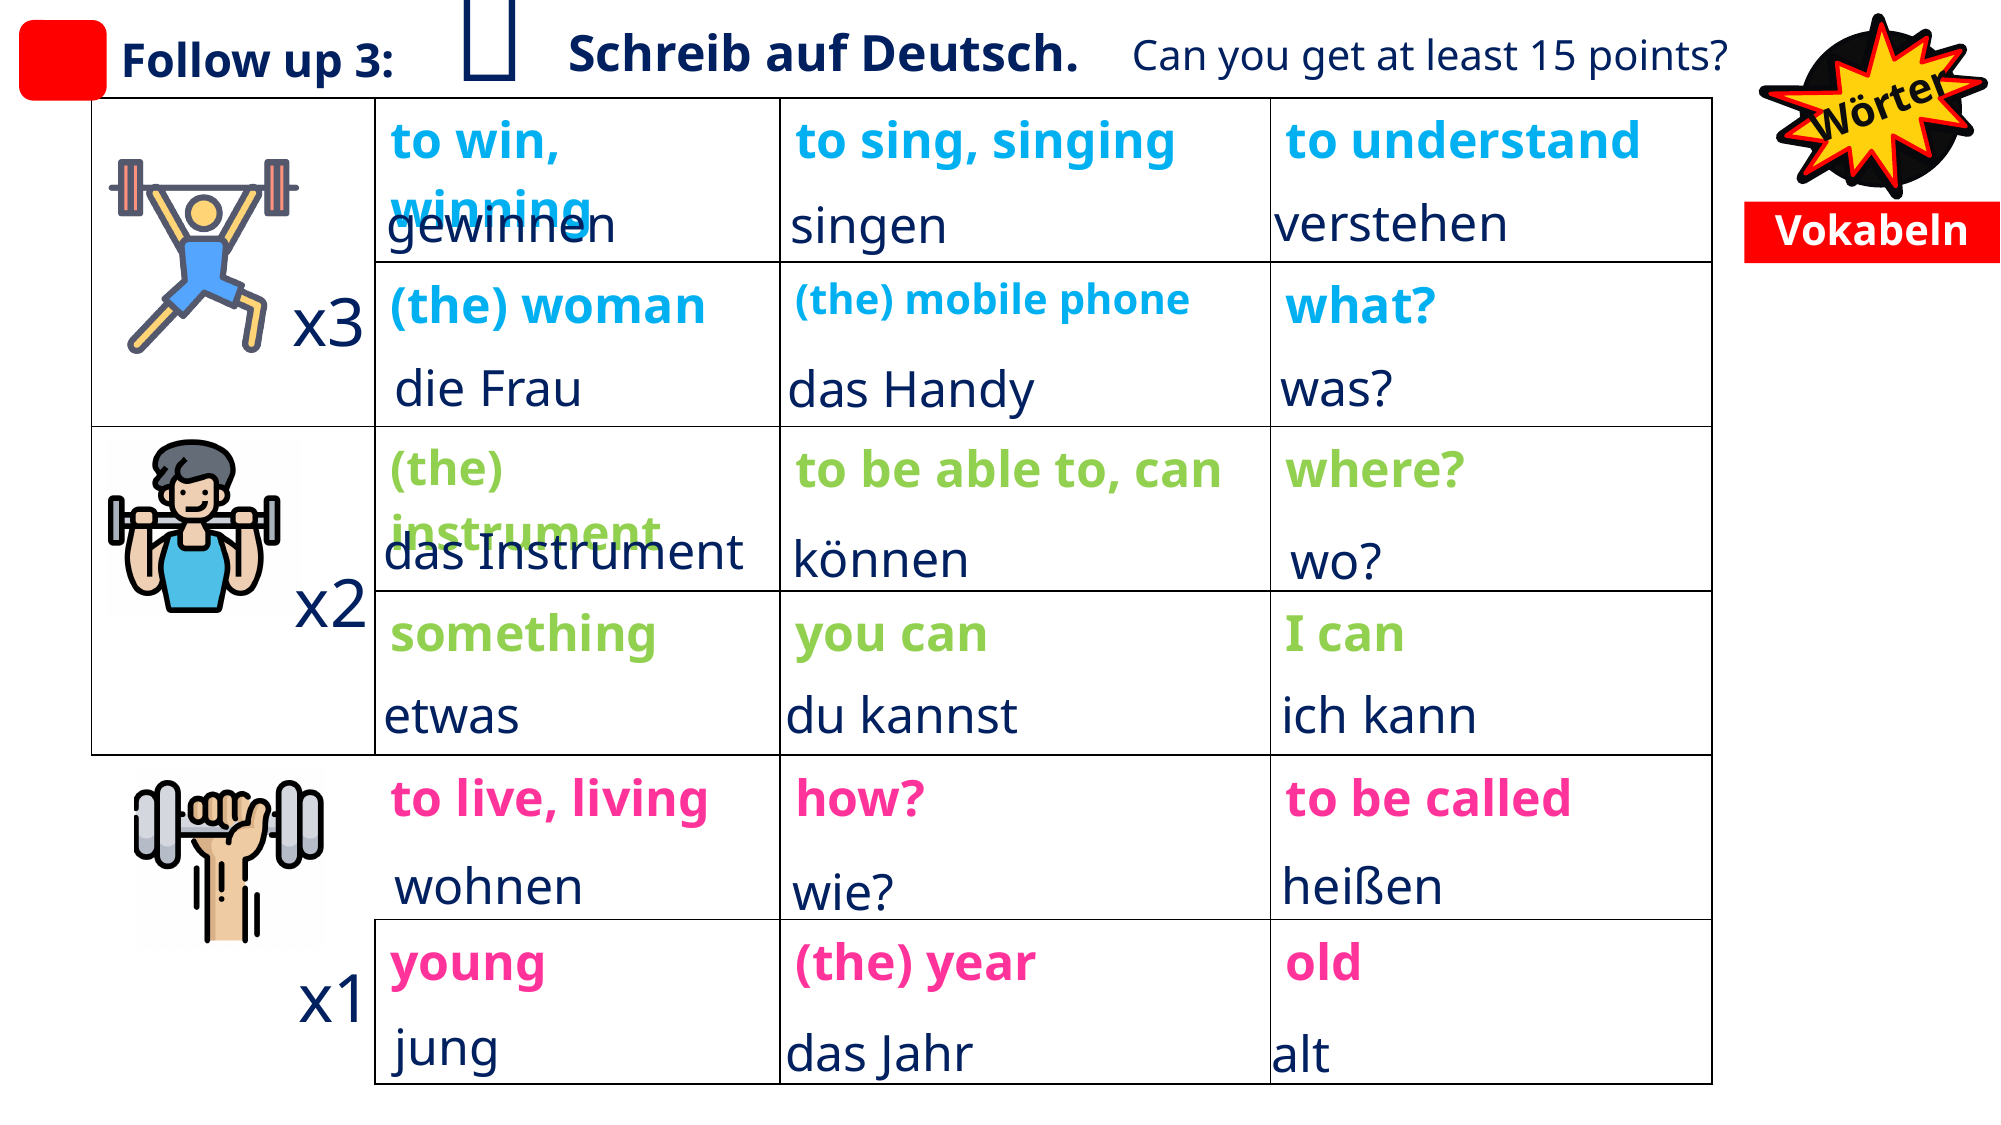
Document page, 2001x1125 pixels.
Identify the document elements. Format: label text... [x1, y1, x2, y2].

text_box x1 [283, 948, 387, 1044]
picture [133, 767, 325, 949]
table_header [92, 99, 374, 426]
text_box  [437, 0, 615, 115]
text_box wohnen [379, 846, 692, 922]
text_box das Jahr [770, 1013, 1082, 1089]
text_box x2 [280, 552, 384, 648]
text_box jung [379, 1008, 692, 1084]
text_box heißen [1267, 846, 1579, 922]
table_cell to be able to, can [781, 427, 1270, 590]
text_box alt [1257, 1015, 1569, 1091]
text_box Schreib auf Deutsch. [615, 13, 1094, 89]
table_cell [92, 427, 374, 754]
table_cell young [376, 920, 779, 1083]
text_box Can you get at least 15 points? [1117, 21, 1744, 86]
text_box können [777, 520, 1090, 595]
text_box verstehen [1259, 183, 1731, 259]
table_header to sing, singing [781, 99, 1270, 261]
text_box wo? [1276, 522, 1685, 597]
table_header to win, winning [376, 99, 779, 261]
text_box wie? [777, 852, 1174, 928]
table_cell to live, living [375, 756, 779, 919]
text_box gewinnen [371, 185, 684, 261]
text_box [20, 21, 105, 100]
text_box etwas [368, 675, 681, 751]
table_cell (the) woman [376, 263, 779, 426]
table_cell where? [1271, 427, 1711, 590]
table_cell (the) year [781, 920, 1270, 1083]
table_cell something [376, 592, 779, 754]
text_box was? [1265, 348, 1696, 424]
text_box die Frau [379, 348, 752, 424]
table_cell [91, 756, 375, 1084]
text_box ich kann [1266, 675, 1578, 751]
text_box x3 [277, 272, 381, 368]
table_cell what? [1271, 263, 1711, 426]
table_cell (the) instrument [376, 427, 779, 590]
text_box singen [775, 185, 1195, 261]
table_cell (the) mobile phone [781, 263, 1270, 426]
table_cell how? [781, 756, 1270, 919]
text_box das Handy [772, 350, 1192, 425]
table_header to understand [1271, 99, 1711, 183]
text_box Vokabeln [1744, 201, 2000, 264]
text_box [1779, 26, 1984, 193]
title Follow up 3: [105, 14, 437, 110]
table_cell you can [781, 592, 1270, 754]
picture [105, 158, 301, 354]
picture [105, 438, 301, 617]
table_cell to be called [1271, 756, 1711, 919]
table_cell old [1271, 920, 1711, 1083]
text_box du kannst [770, 675, 1082, 751]
table_cell I can [1271, 592, 1711, 754]
text_box das Instrument [368, 512, 770, 587]
